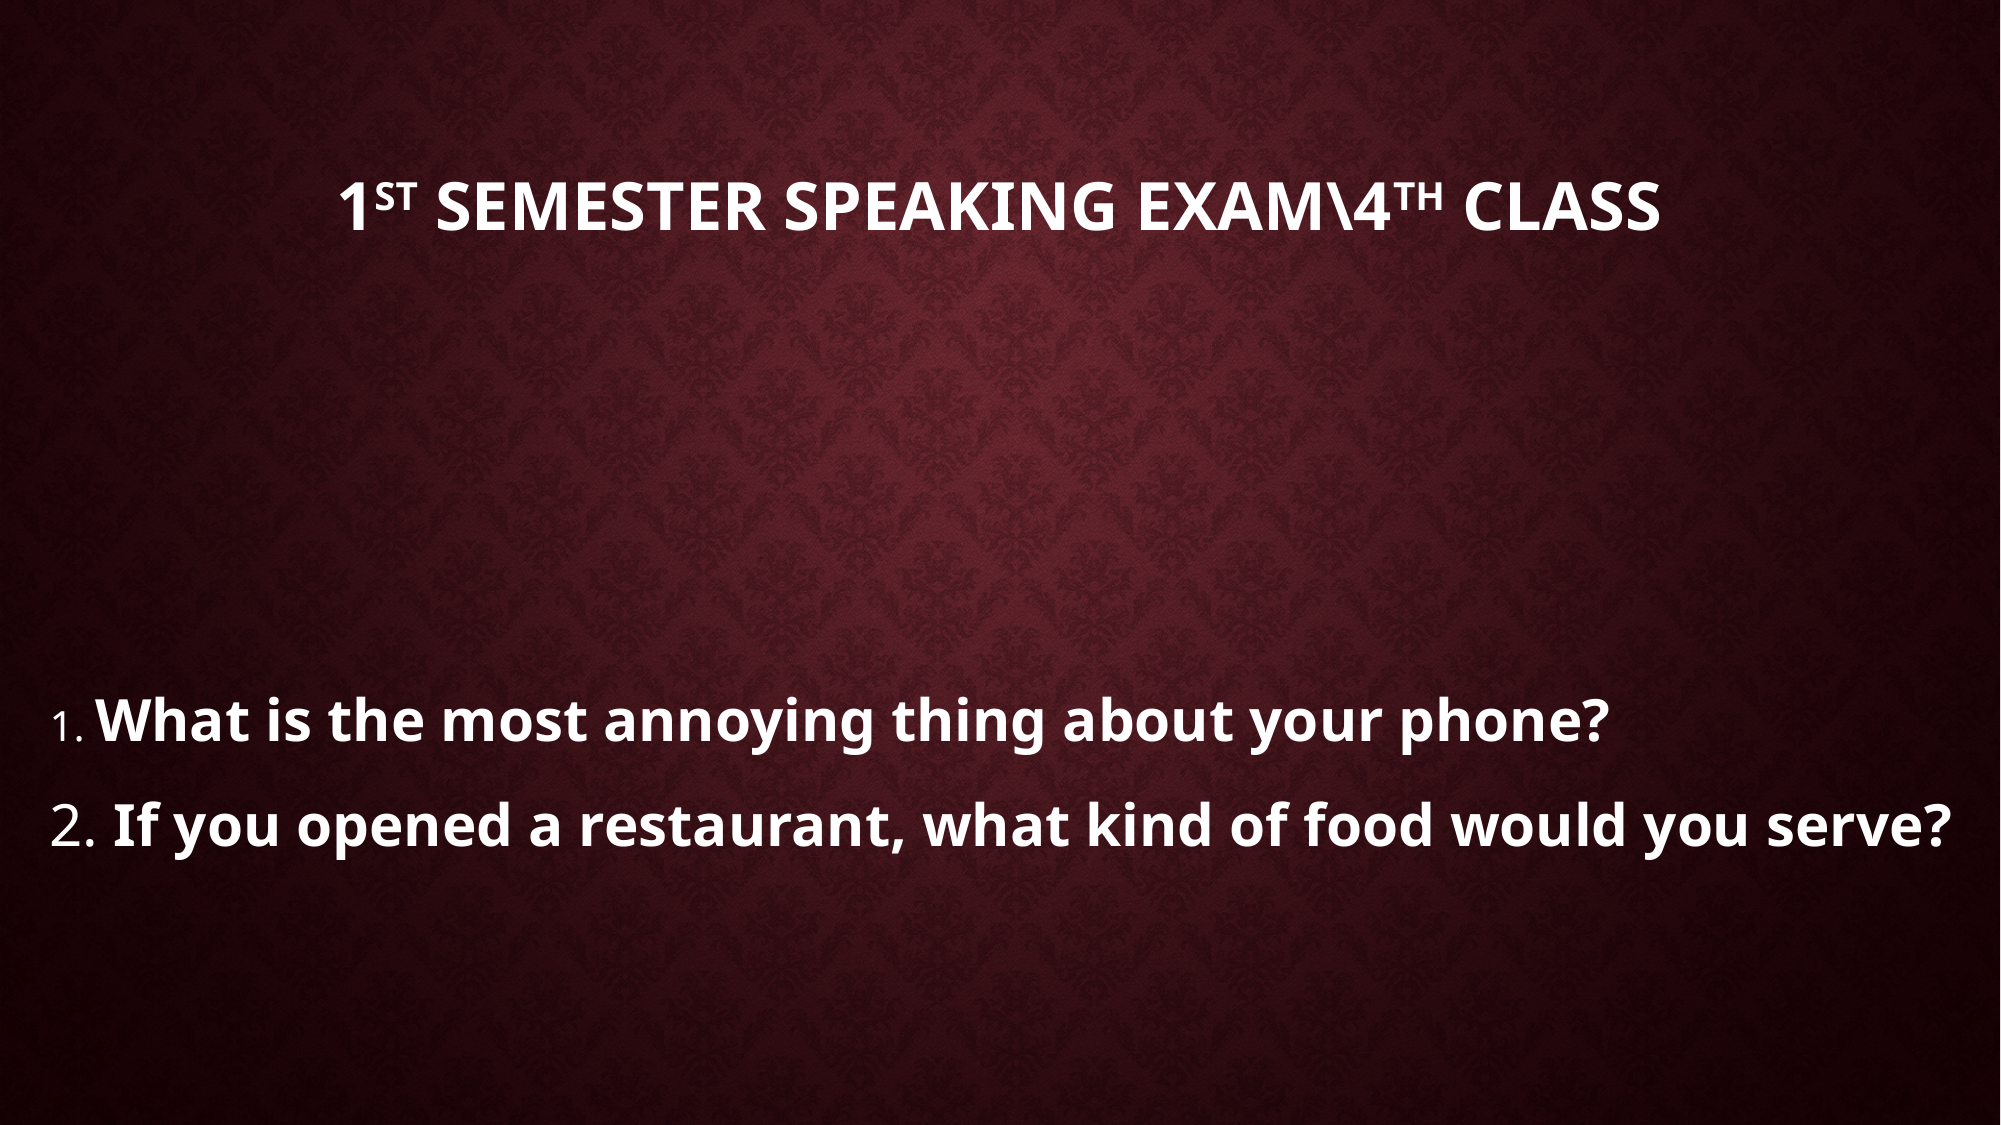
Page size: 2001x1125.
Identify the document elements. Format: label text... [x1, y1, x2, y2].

list 1. What is the most annoying thing about your phone? 2. If you opened a restaurant, what kind of food would you serve? [34, 662, 1969, 950]
title 1st Semester Speaking Exam\4th Class [149, 99, 1849, 318]
